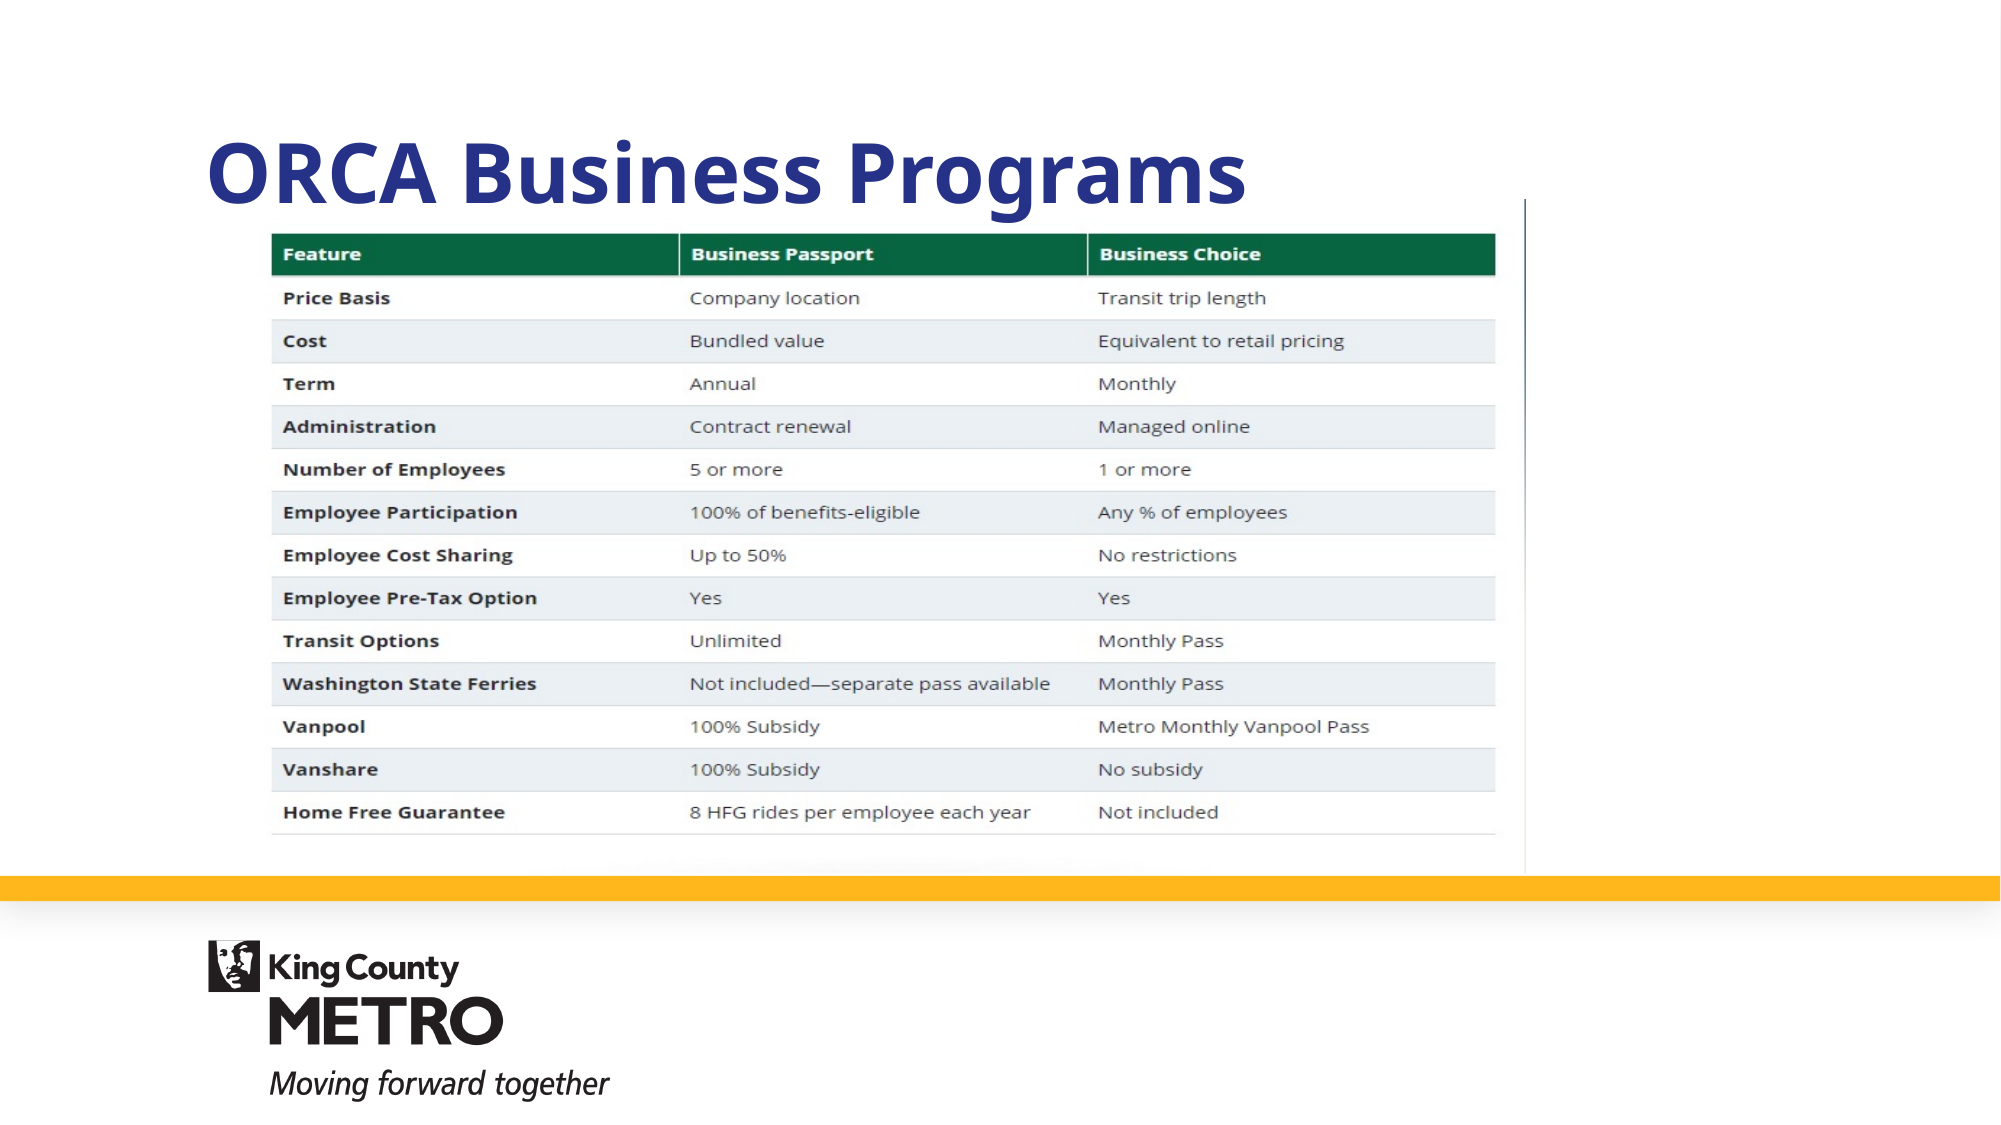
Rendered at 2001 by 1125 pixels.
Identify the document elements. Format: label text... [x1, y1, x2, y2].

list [243, 199, 1526, 873]
title ORCA Business Programs [190, 59, 1569, 228]
